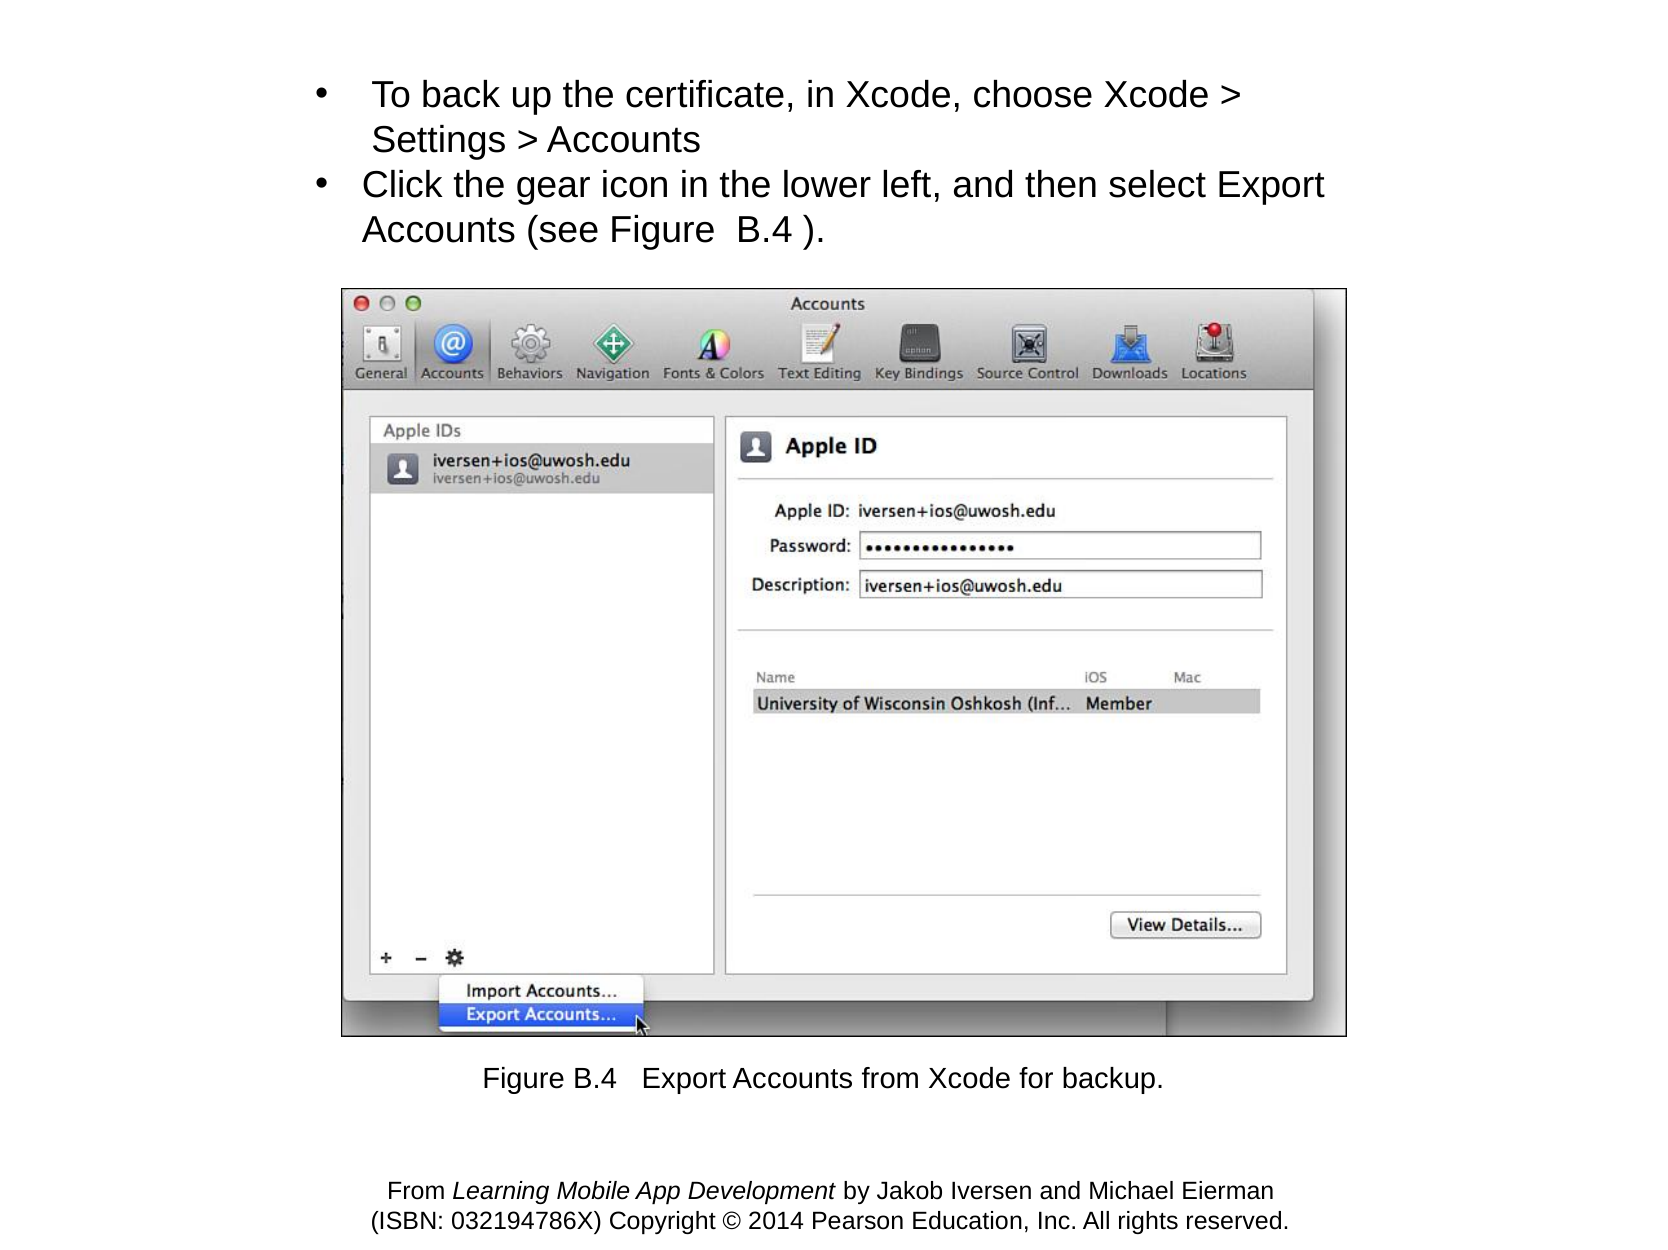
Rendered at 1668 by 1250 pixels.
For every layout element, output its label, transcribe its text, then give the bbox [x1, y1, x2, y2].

picture [340, 287, 1347, 1037]
text_box Figure B.4 Export Accounts from Xcode for backup. [458, 1051, 1668, 1102]
footer From Learning Mobile App Development by Jakob Iversen and Michael Eierman (ISBN: 032194786X) Copyright © 2014 Pearson Education, Inc. All rights reserved. [125, 1166, 1538, 1250]
text_box To back up the certificate, in Xcode, choose Xcode > Settings > Accounts Click the gear icon in the lower left, and then select Export Accounts (see Figure B.4 ). [299, 62, 1347, 260]
